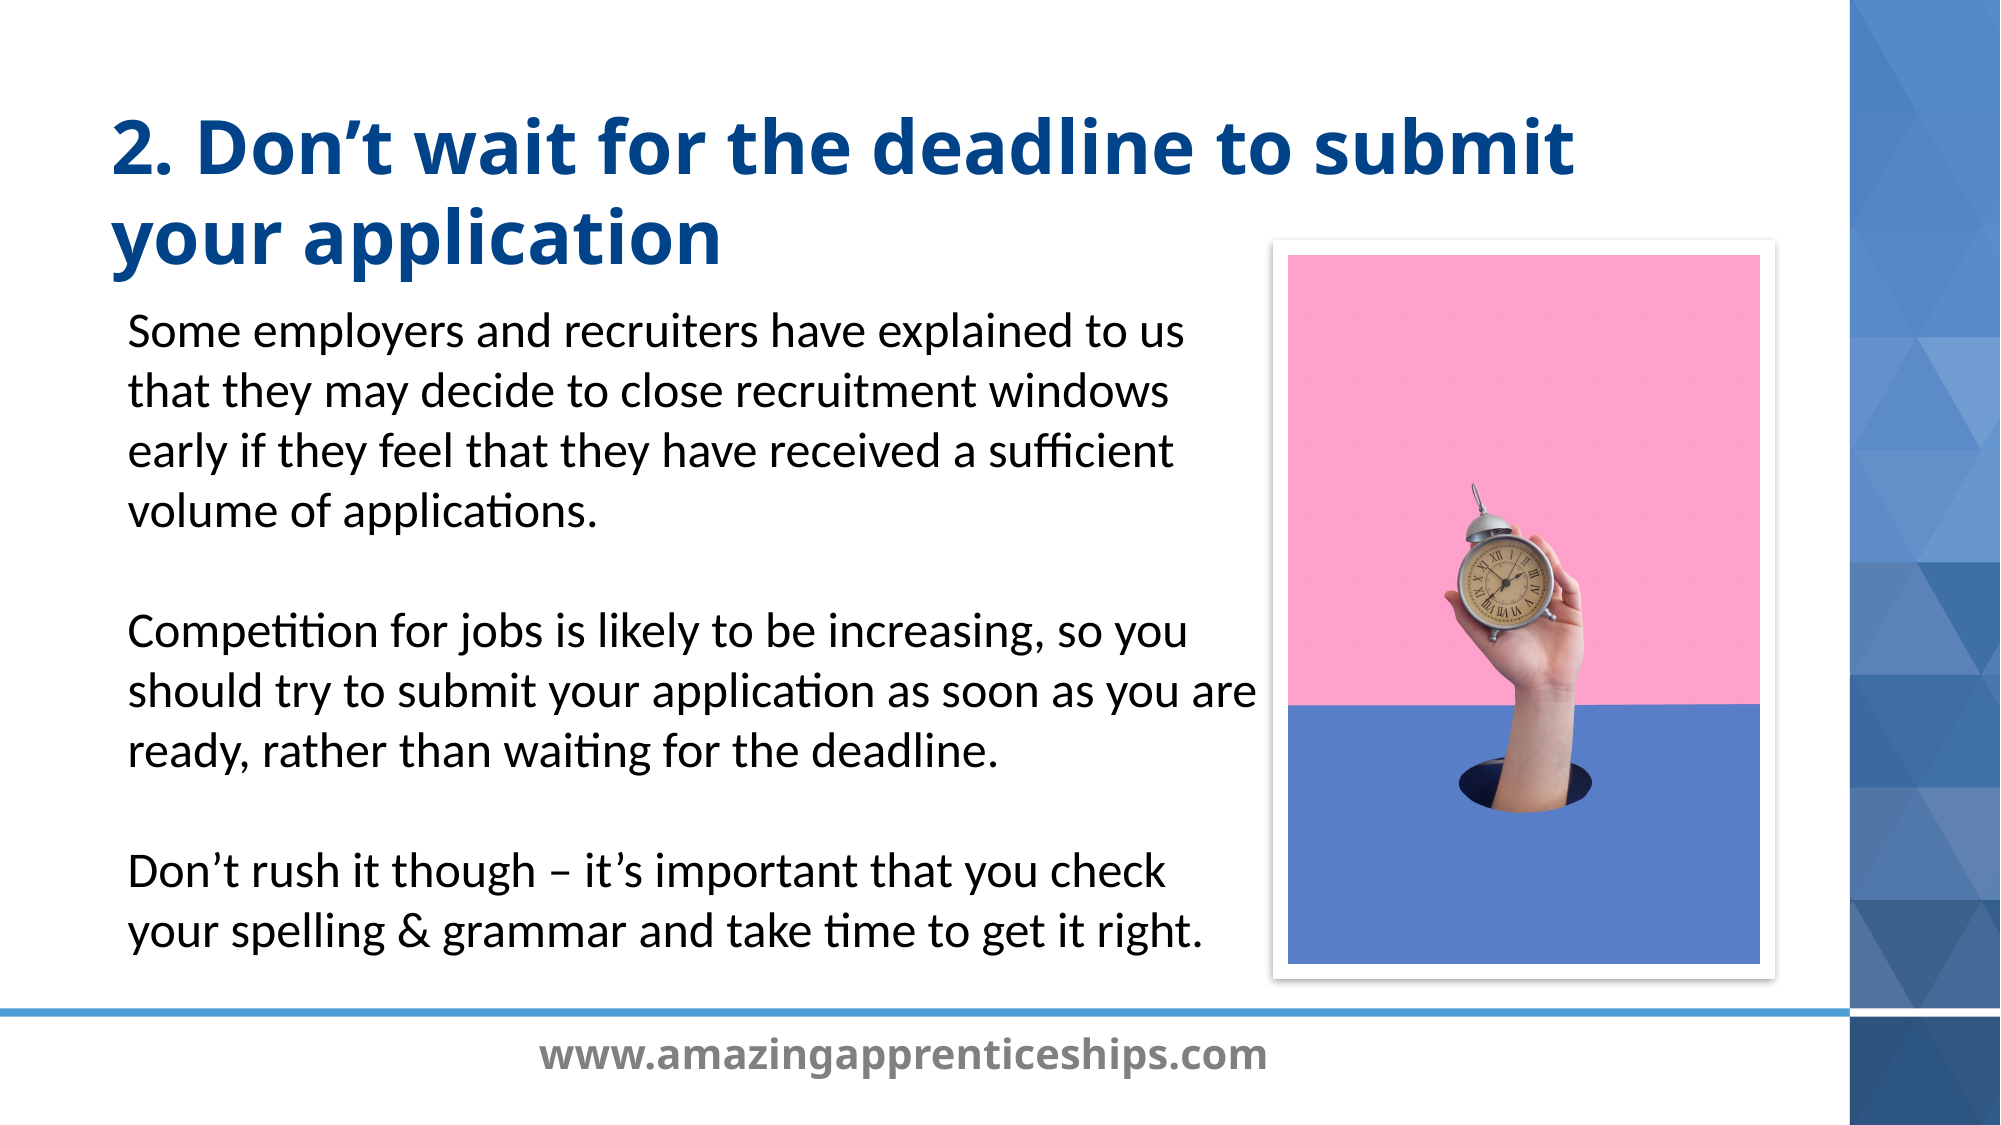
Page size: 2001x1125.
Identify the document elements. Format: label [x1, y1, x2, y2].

text_box [0, 0, 2000, 1125]
picture [1287, 254, 1761, 965]
